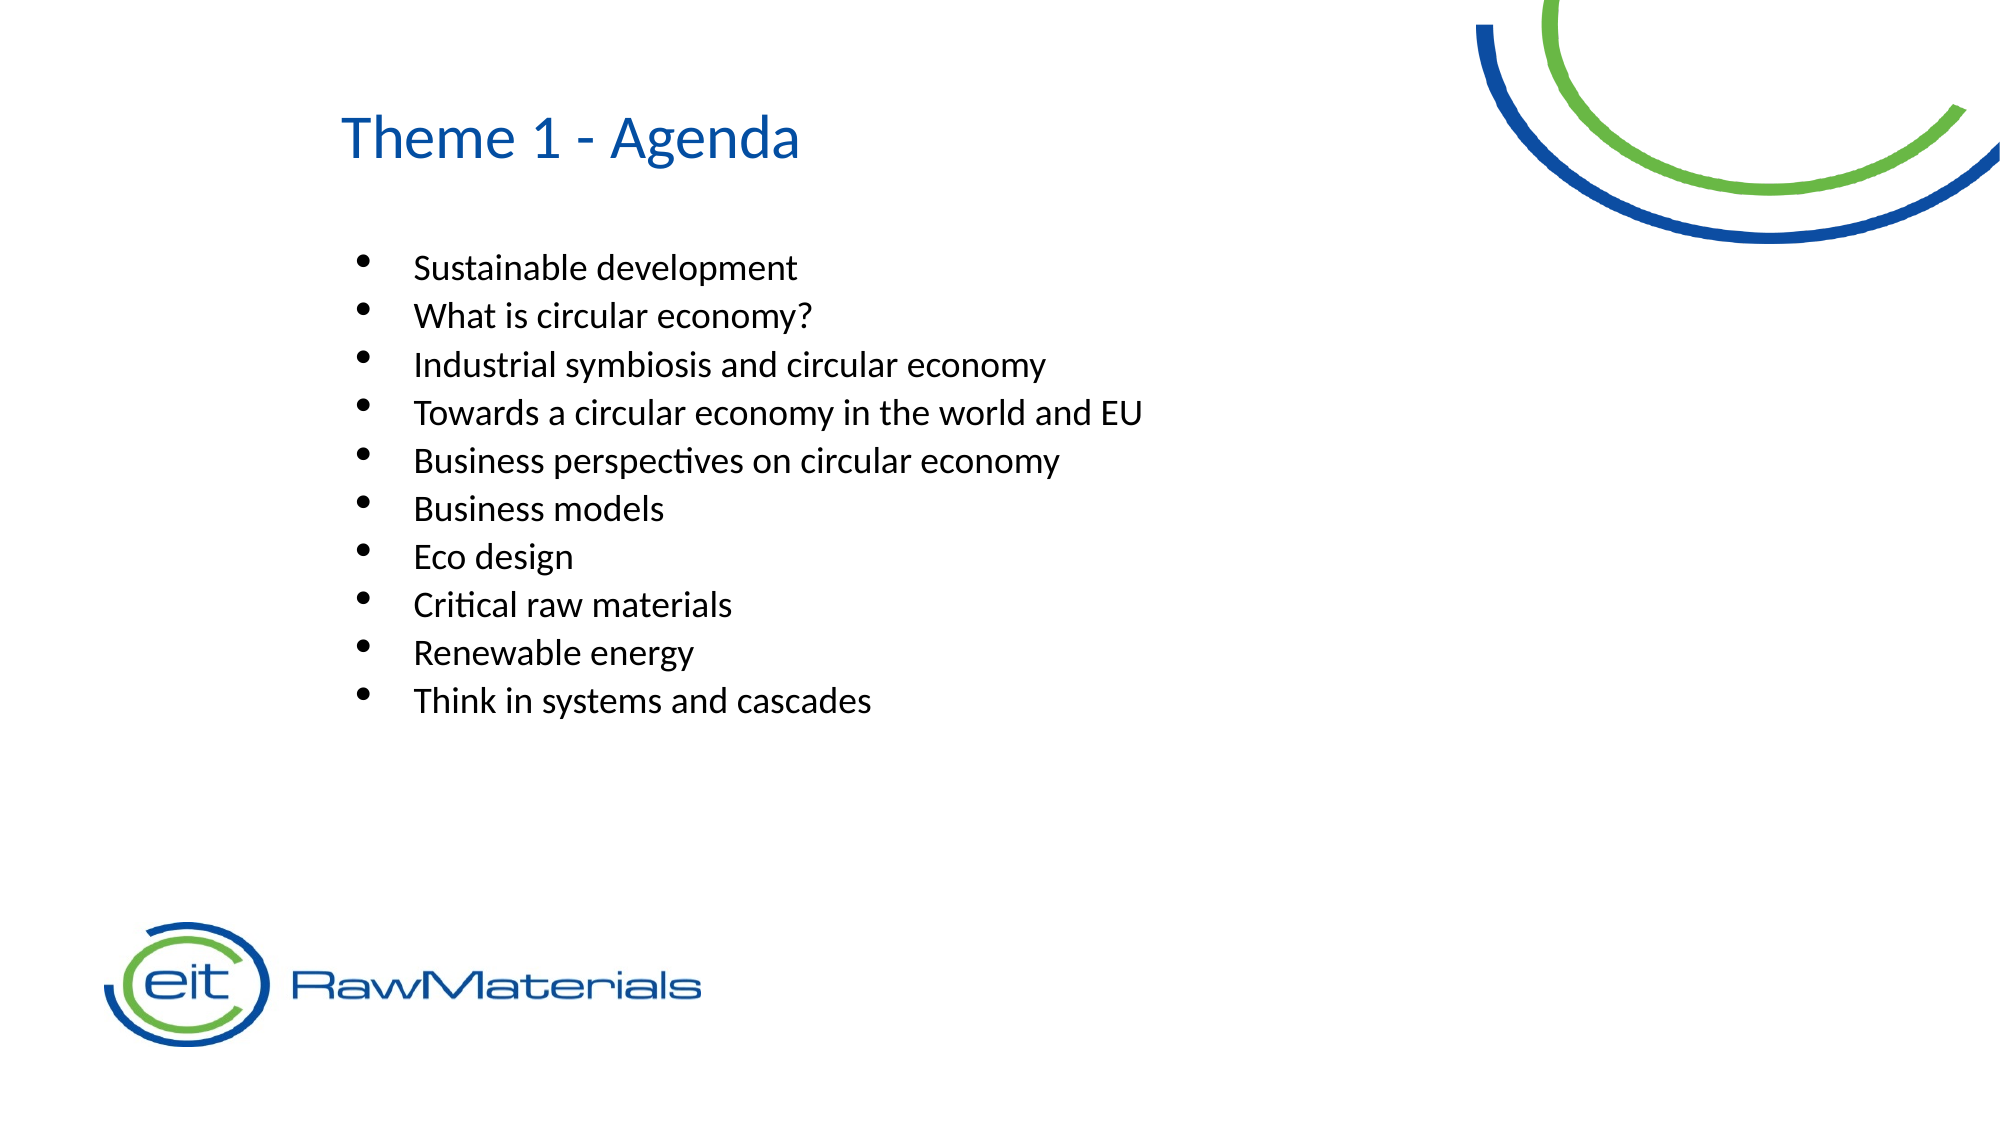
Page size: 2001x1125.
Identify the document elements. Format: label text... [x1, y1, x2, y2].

picture [1476, 0, 2000, 244]
text_box Theme 1 - Agenda [326, 88, 1532, 160]
picture [104, 922, 701, 1047]
text_box Sustainable development What is circular economy? Industrial symbiosis and circular economy Towards a circular economy in the world and EU Business perspectives on circular economy Business models Eco design Critical raw materials Renewable energy Think in systems and cascades [342, 232, 1580, 729]
